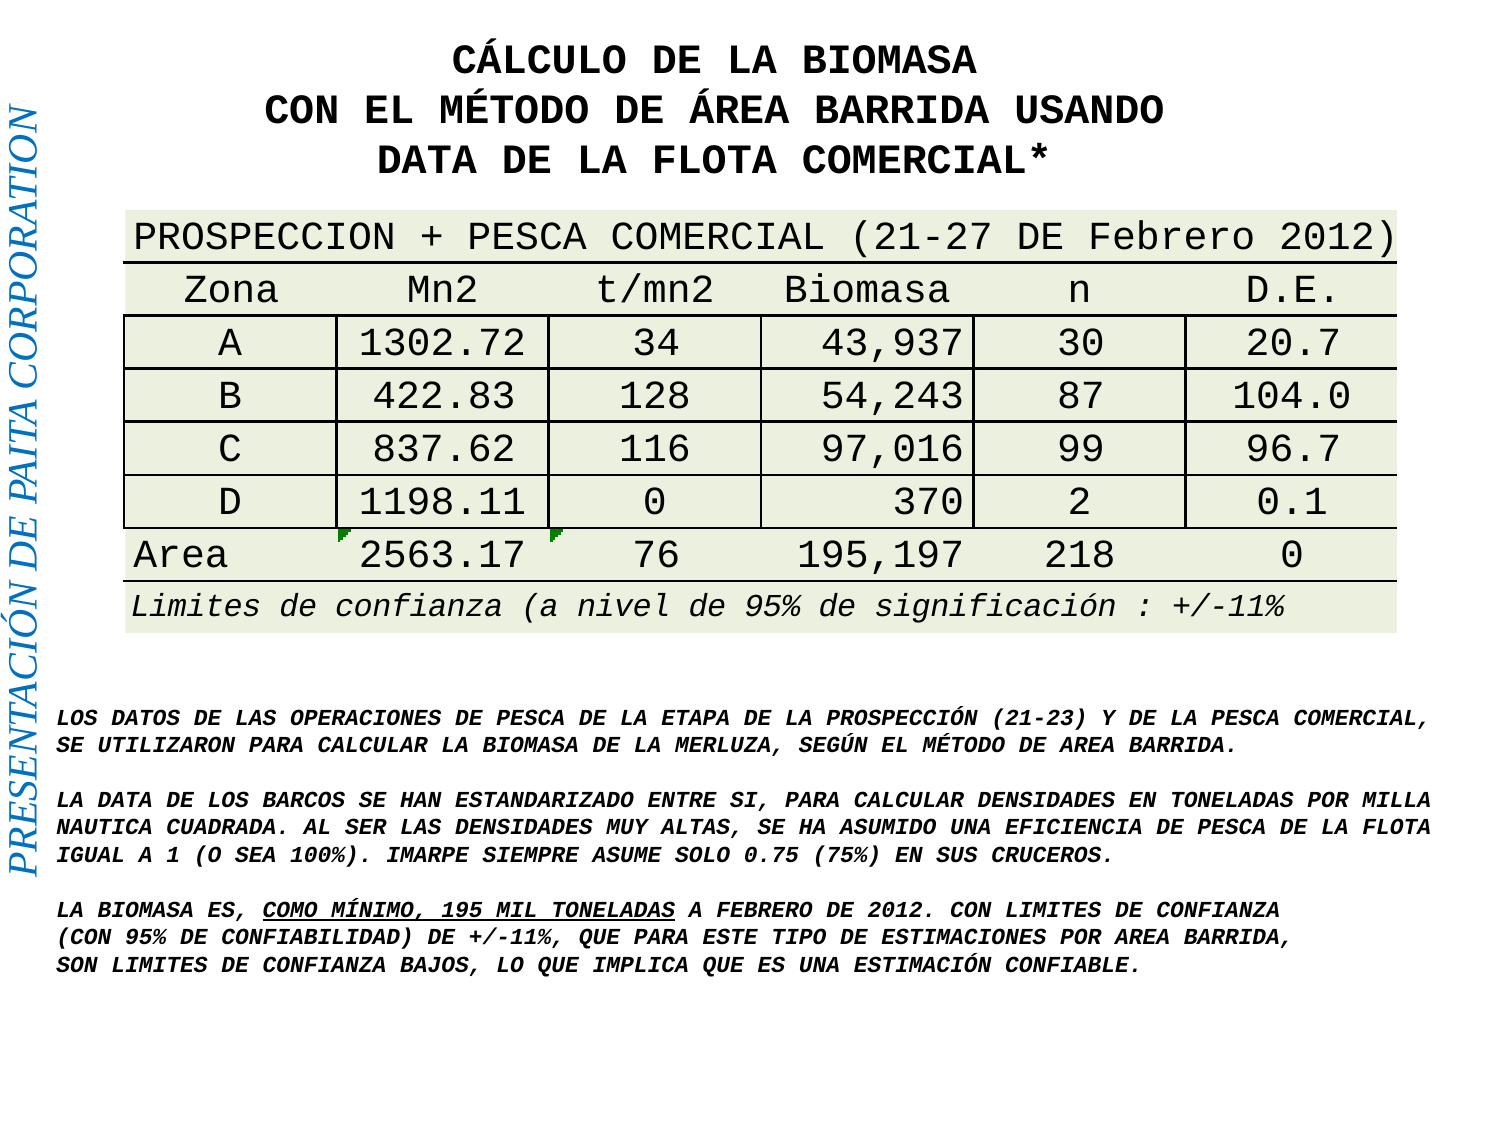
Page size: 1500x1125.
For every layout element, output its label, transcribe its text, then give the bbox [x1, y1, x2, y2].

text_box LOS DATOS DE LAS OPERACIONES DE PESCA DE LA ETAPA DE LA PROSPECCIÓN (21-23) Y DE LA PESCA COMERCIAL, SE UTILIZARON PARA CALCULAR LA BIOMASA DE LA MERLUZA, SEGÚN EL MÉTODO DE AREA BARRIDA. LA DATA DE LOS BARCOS SE HAN ESTANDARIZADO ENTRE SI, PARA CALCULAR DENSIDADES EN TONELADAS POR MILLA NAUTICA CUADRADA. AL SER LAS DENSIDADES MUY ALTAS, SE HA ASUMIDO UNA EFICIENCIA DE PESCA DE LA FLOTA IGUAL A 1 (O SEA 100%). IMARPE SIEMPRE ASUME SOLO 0.75 (75%) EN SUS CRUCEROS. LA BIOMASA ES, COMO MÍNIMO, 195 MIL TONELADAS A FEBRERO DE 2012. CON LIMITES DE CONFIANZA (CON 95% DE CONFIABILIDAD) DE +/-11%, QUE PARA ESTE TIPO DE ESTIMACIONES POR AREA BARRIDA, SON LIMITES DE CONFIANZA BAJOS, LO QUE IMPLICA QUE ES UNA ESTIMACIÓN CONFIABLE. [141, 694, 1461, 985]
picture [122, 207, 1400, 636]
text_box CÁLCULO DE LA BIOMASA CON EL MÉTODO DE ÁREA BARRIDA USANDO DATA DE LA FLOTA COMERCIAL* [224, 24, 1205, 190]
text_box PRESENTACIÓN DE PAITA CORPORATION [0, 0, 141, 1125]
